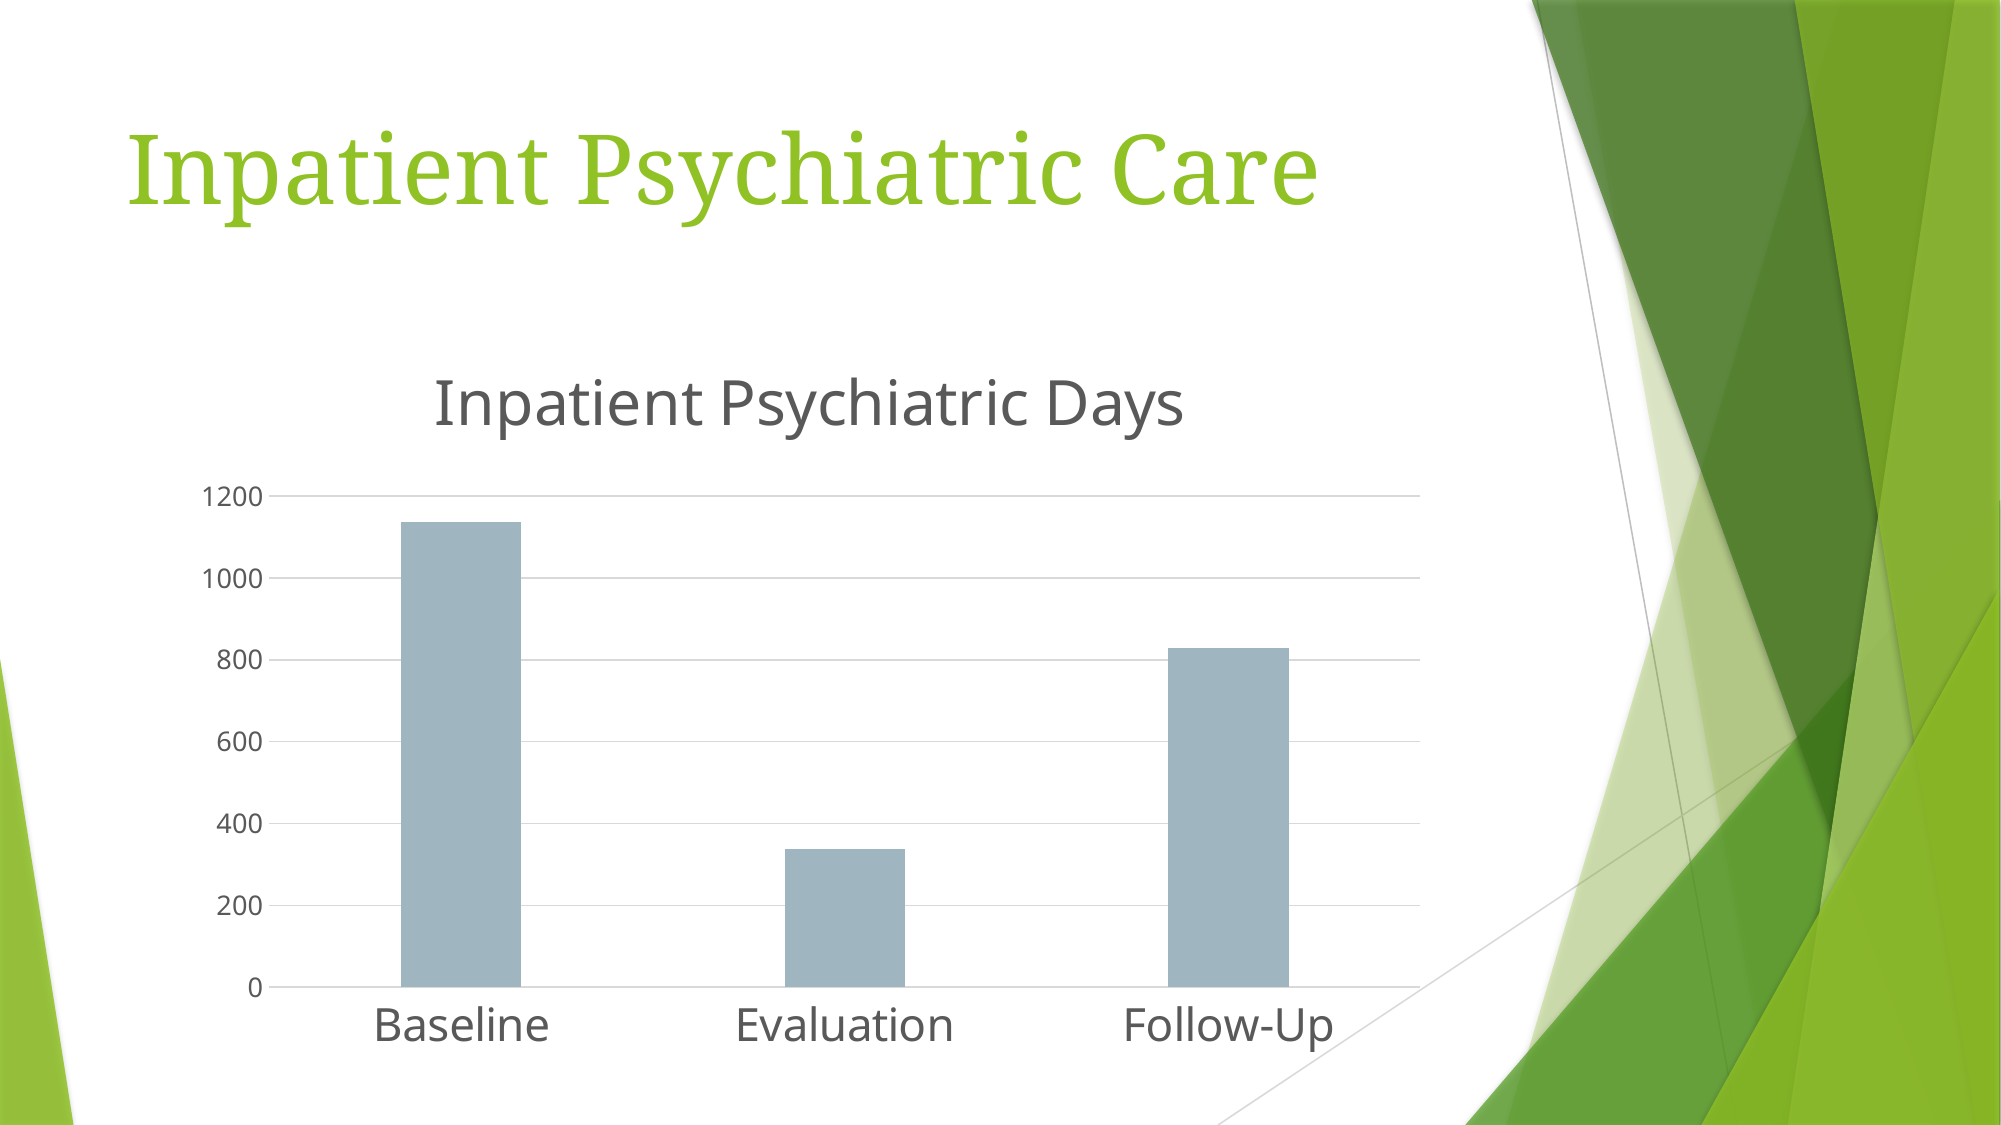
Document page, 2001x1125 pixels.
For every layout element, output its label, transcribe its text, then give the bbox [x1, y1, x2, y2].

chart [174, 316, 1447, 1070]
title Inpatient Psychiatric Care [111, 99, 1522, 317]
